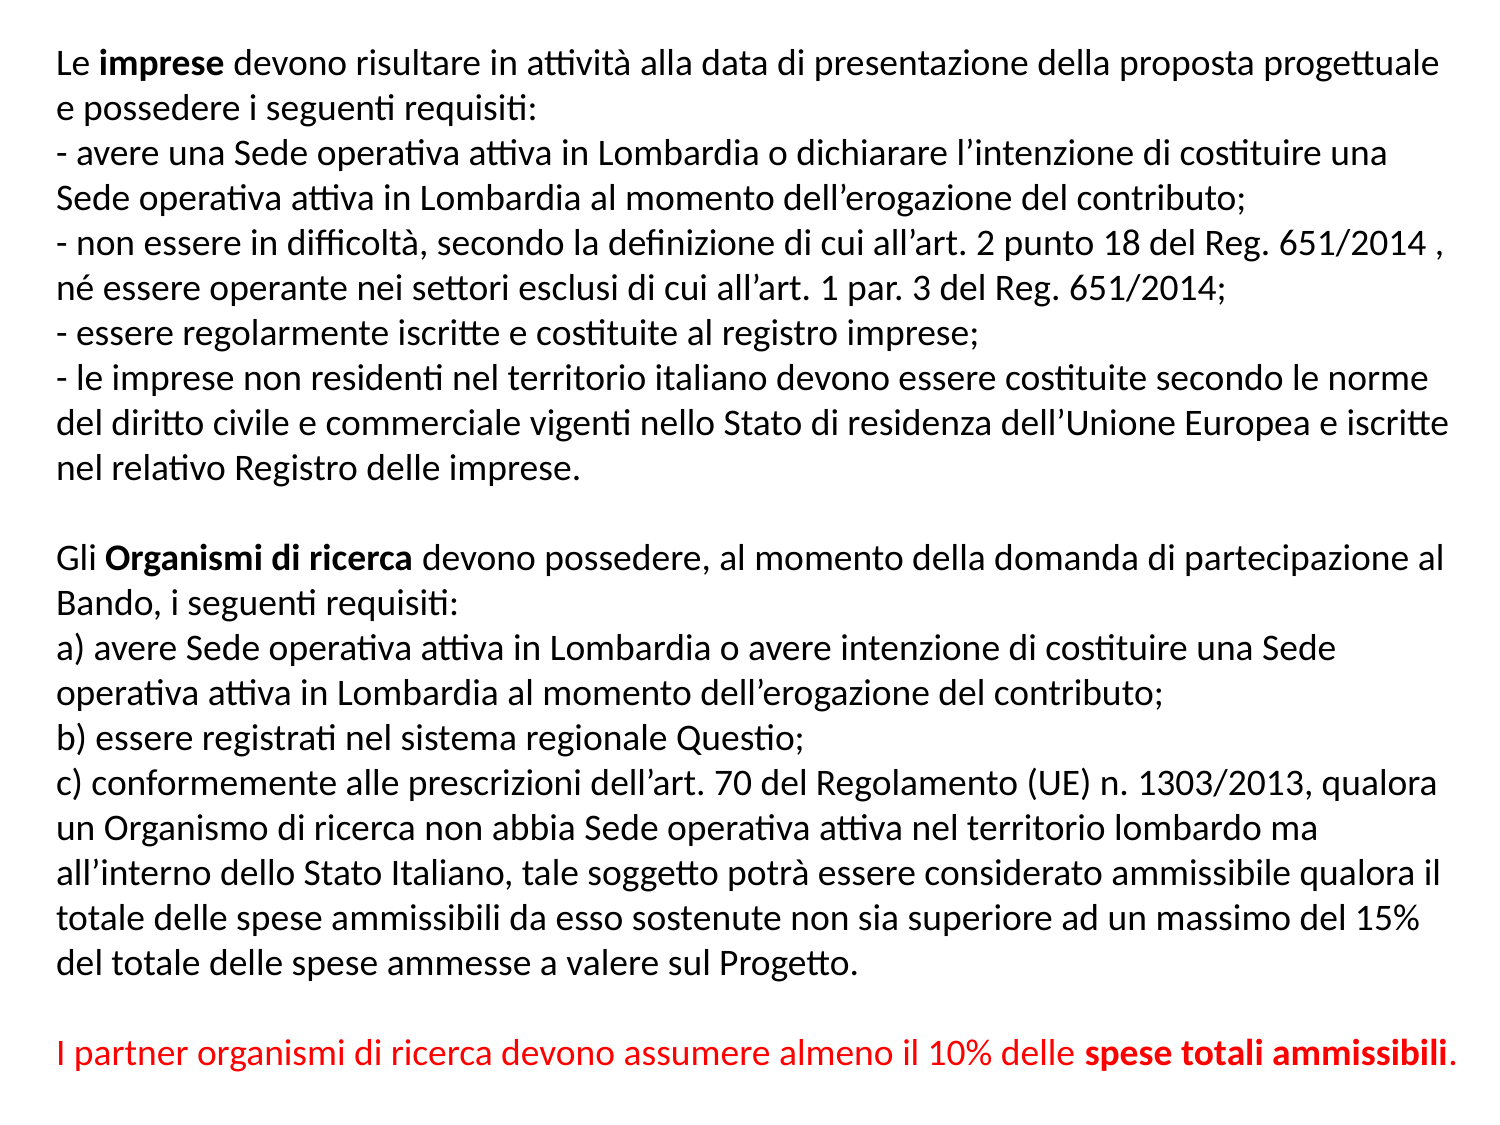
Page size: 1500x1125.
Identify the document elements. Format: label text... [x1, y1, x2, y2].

text_box Le imprese devono risultare in attività alla data di presentazione della proposta progettuale e possedere i seguenti requisiti: - avere una Sede operativa attiva in Lombardia o dichiarare l’intenzione di costituire una Sede operativa attiva in Lombardia al momento dell’erogazione del contributo; - non essere in difficoltà, secondo la definizione di cui all’art. 2 punto 18 del Reg. 651/2014 , né essere operante nei settori esclusi di cui all’art. 1 par. 3 del Reg. 651/2014; - essere regolarmente iscritte e costituite al registro imprese; - le imprese non residenti nel territorio italiano devono essere costituite secondo le norme del diritto civile e commerciale vigenti nello Stato di residenza dell’Unione Europea e iscritte nel relativo Registro delle imprese. Gli Organismi di ricerca devono possedere, al momento della domanda di partecipazione al Bando, i seguenti requisiti: a) avere Sede operativa attiva in Lombardia o avere intenzione di costituire una Sede operativa attiva in Lombardia al momento dell’erogazione del contributo; b) essere registrati nel sistema regionale Questio; c) conformemente alle prescrizioni dell’art. 70 del Regolamento (UE) n. 1303/2013, qualora un Organismo di ricerca non abbia Sede operativa attiva nel territorio lombardo ma all’interno dello Stato Italiano, tale soggetto potrà essere considerato ammissibile qualora il totale delle spese ammissibili da esso sostenute non sia superiore ad un massimo del 15% del totale delle spese ammesse a valere sul Progetto. I partner organismi di ricerca devono assumere almeno il 10% delle spese totali ammissibili. [41, 30, 1483, 1081]
